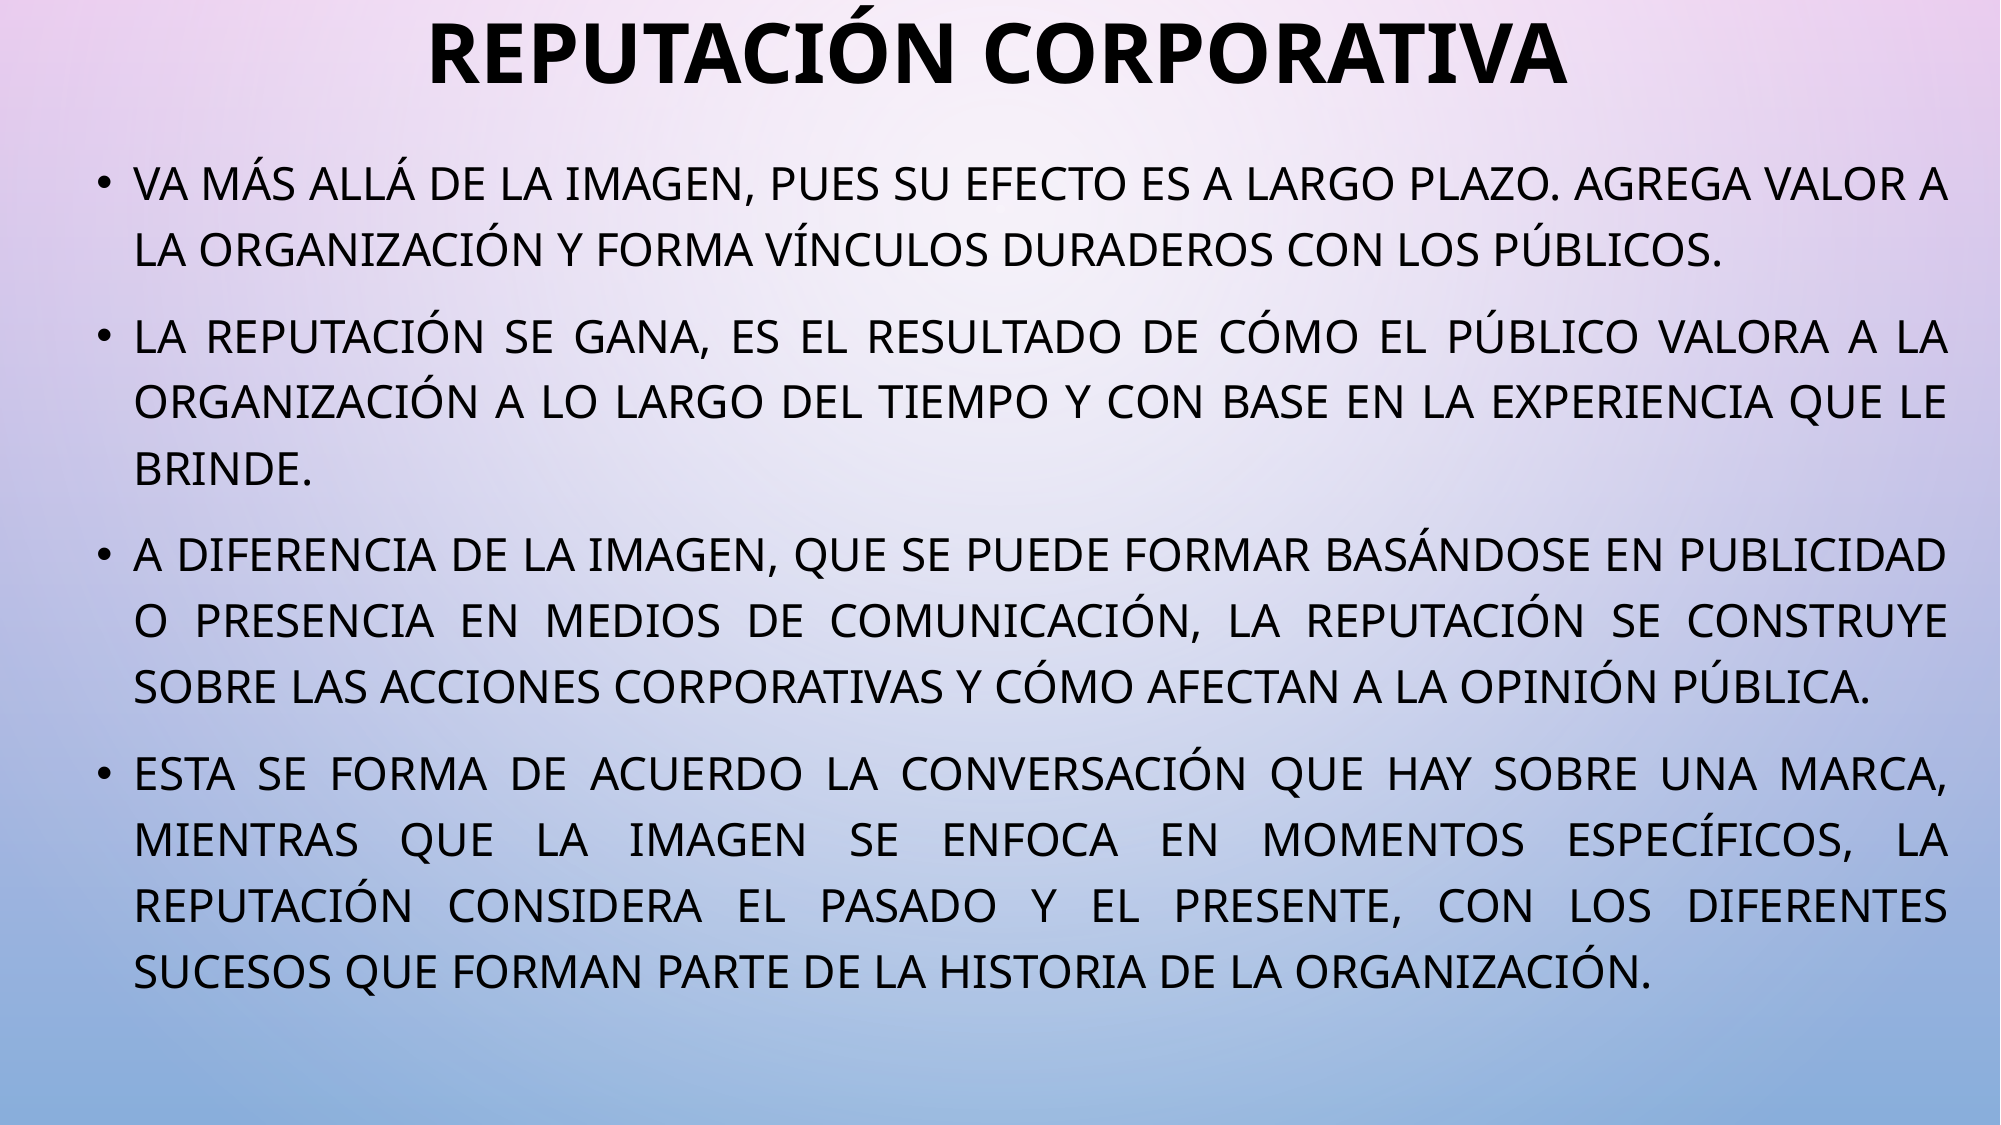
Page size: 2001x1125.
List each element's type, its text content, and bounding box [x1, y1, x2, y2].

list Va más allá de la imagen, pues su efecto es a largo plazo. Agrega valor a la organización y forma vínculos duraderos con los públicos. La reputación se gana, ES EL RESULTADO DE cómo el público valora a la organización a lo largo del tiempo y con base en la experiencia que le brinde. A diferencia de la imagen, que se puede formar basándose en publicidad o presencia en medios de comunicación, la reputación se construye sobre las acciones corporativas y cómo afectan a la opinión pública. Esta se forma de acuerdo la conversación que hay sobre una marca, Mientras que la imagen se enfoca en momentos específicos, la reputación considera el pasado y el presente, con los diferentes sucesos que forman parte de la historia de la organización. [81, 135, 1966, 733]
title REPUTACIÓN CORPORATIVA [130, 0, 1865, 135]
